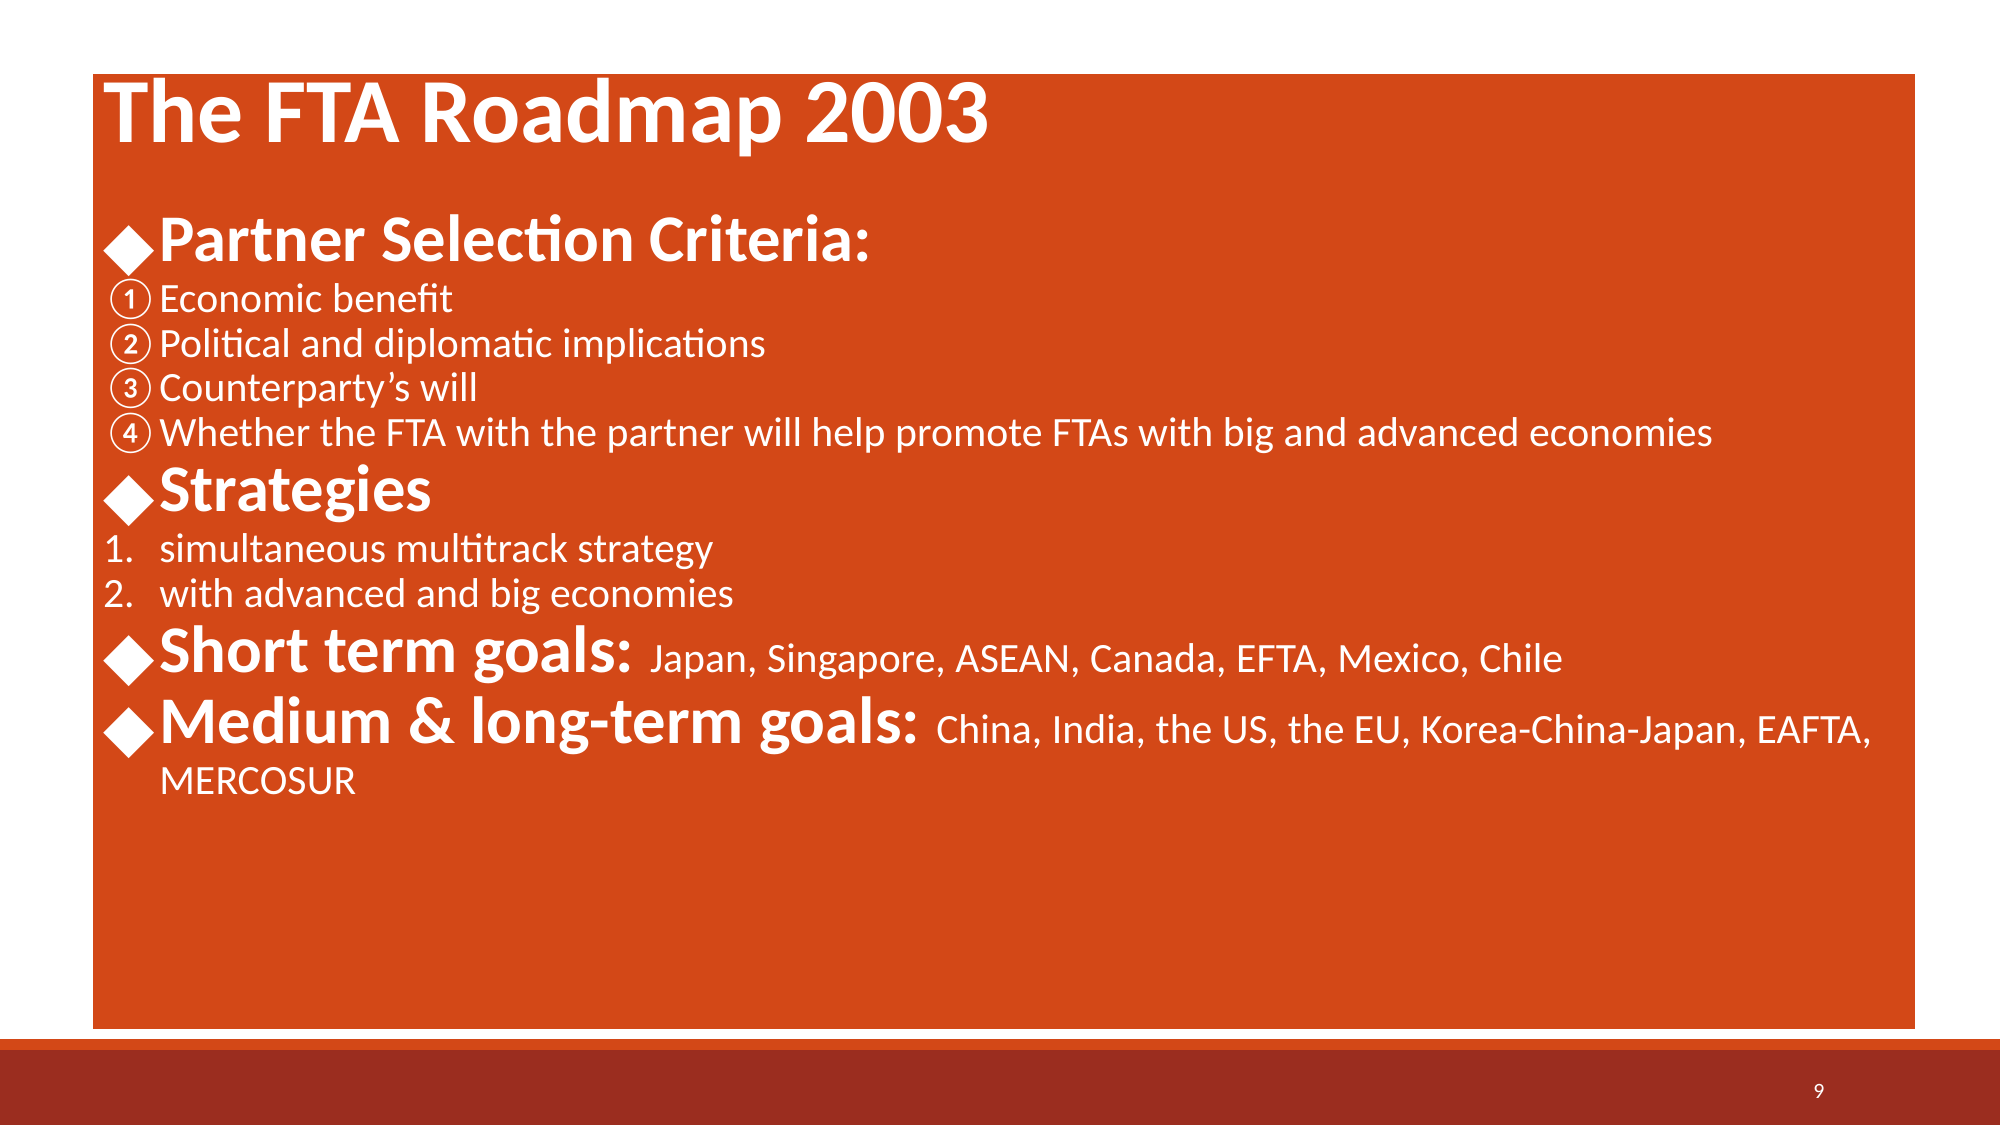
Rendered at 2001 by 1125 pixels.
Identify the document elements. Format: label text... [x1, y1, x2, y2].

table_header The FTA Roadmap 2003 Partner Selection Criteria: Economic benefit Political and diplomatic implications Counterparty’s will Whether the FTA with the partner will help promote FTAs with big and advanced economies Strategies simultaneous multitrack strategy with advanced and big economies Short term goals: Japan, Singapore, ASEAN, Canada, EFTA, Mexico, Chile Medium & long-term goals: China, India, the US, the EU, Korea-China-Japan, EAFTA, MERCOSUR [93, 74, 1915, 1029]
slide_number 9 [1624, 1059, 1840, 1120]
